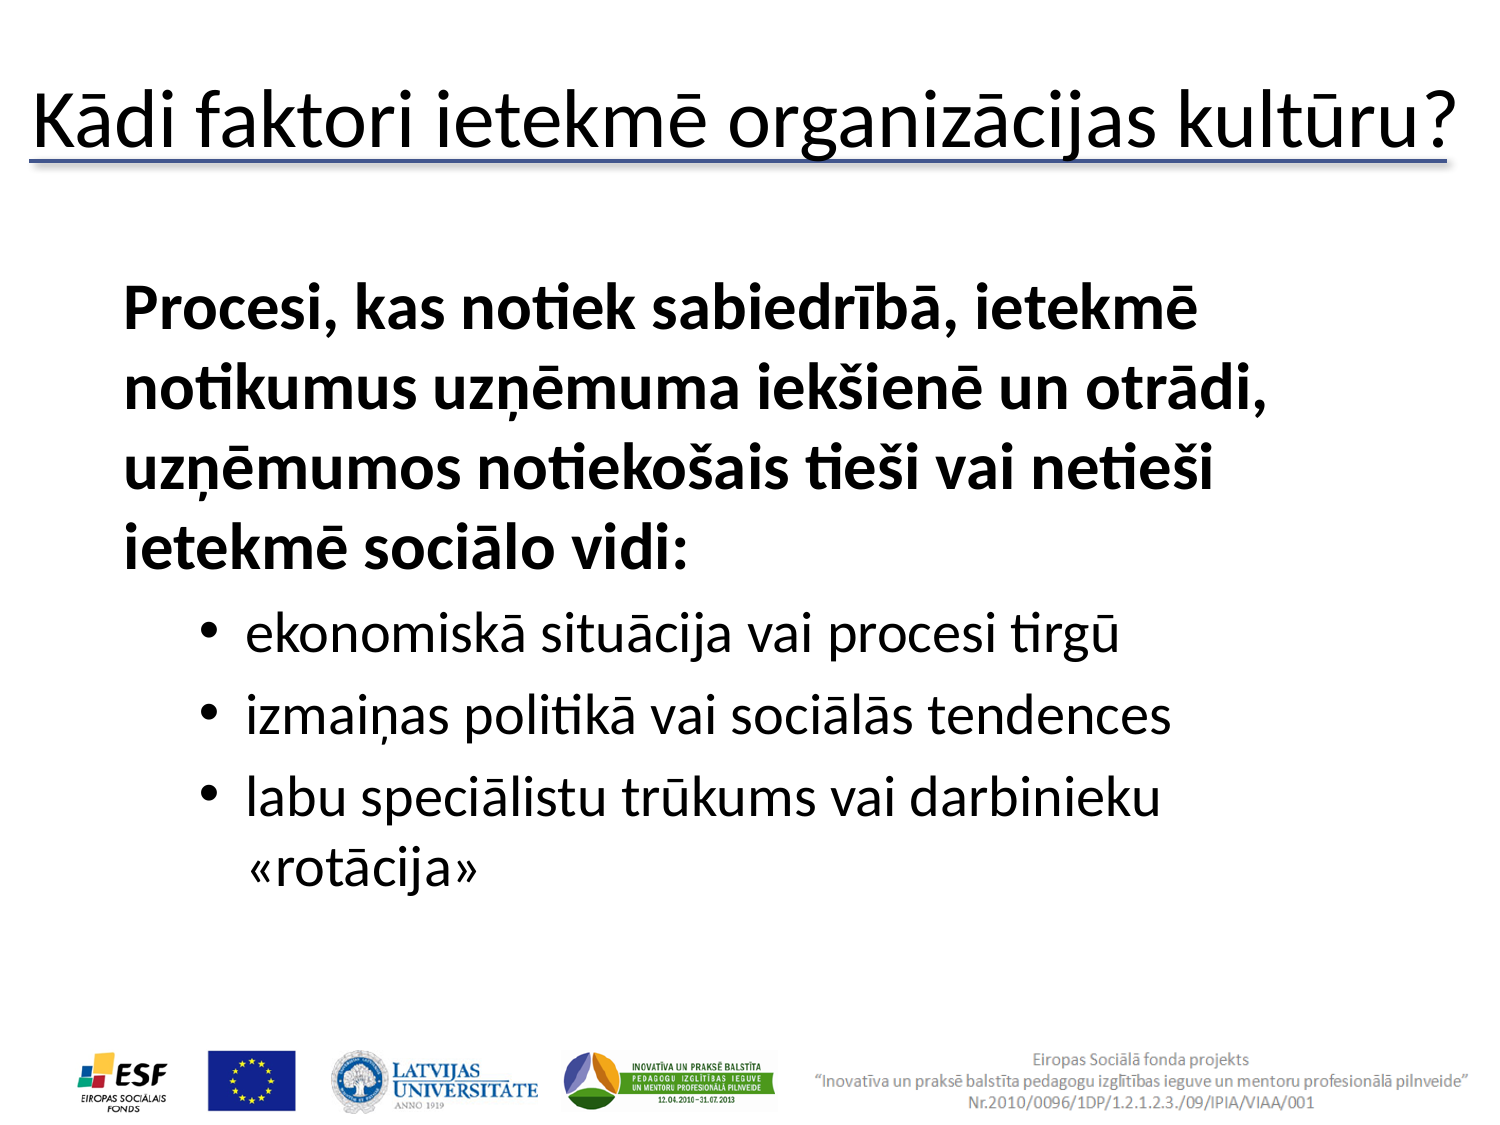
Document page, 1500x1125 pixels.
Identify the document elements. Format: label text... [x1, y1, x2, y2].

picture [53, 1047, 790, 1118]
list Procesi, kas notiek sabiedrībā, ietekmē notikumus uzņēmuma iekšienē un otrādi, uzņēmumos notiekošais tieši vai netieši ietekmē sociālo vidi: ekonomiskā situācija vai procesi tirgū izmaiņas politikā vai sociālās tendences labu speciālistu trūkums vai darbinieku «rotācija» [108, 255, 1404, 997]
text_box Kādi faktori ietekmē organizācijas kultūru? [17, 20, 1500, 209]
picture [809, 1047, 1474, 1118]
